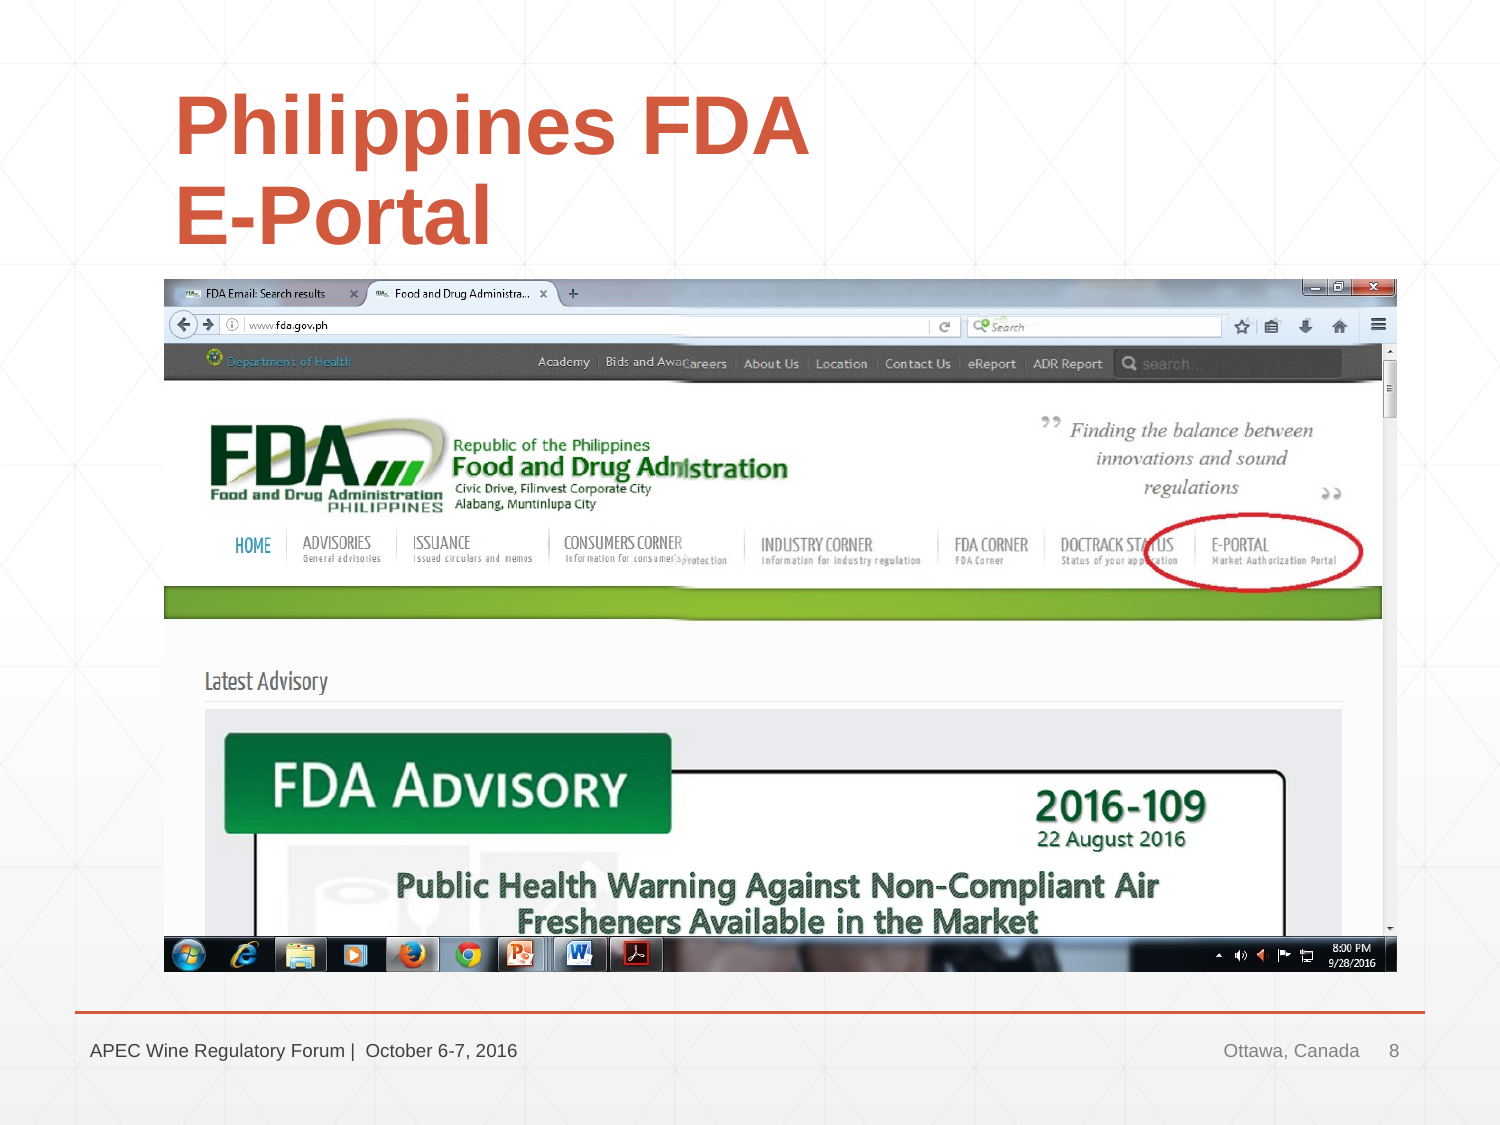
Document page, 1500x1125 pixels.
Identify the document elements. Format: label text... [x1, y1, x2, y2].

slide_number Ottawa, Canada [837, 1031, 1375, 1069]
picture [663, 294, 1382, 670]
title Philippines FDA E-Portal [159, 82, 1405, 271]
slide_number 8 [1375, 1031, 1426, 1069]
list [164, 279, 1397, 972]
footer APEC Wine Regulatory Forum | October 6-7, 2016 [75, 1031, 829, 1069]
